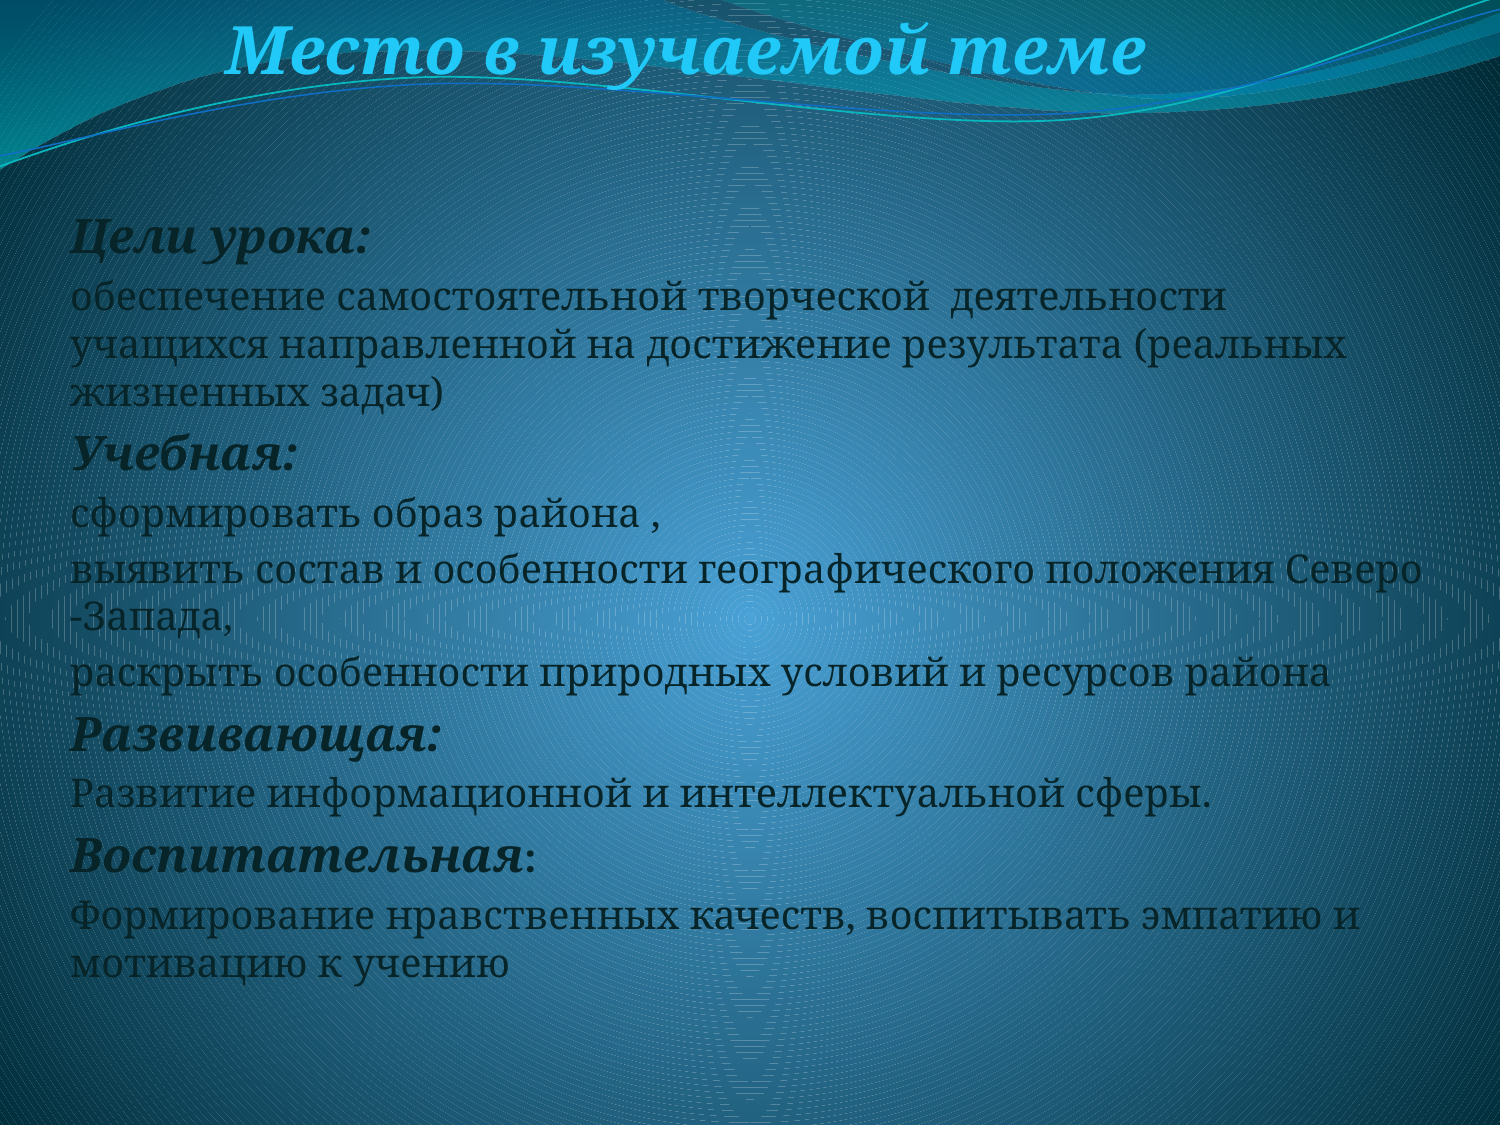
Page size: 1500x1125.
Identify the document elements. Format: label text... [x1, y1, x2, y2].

subtitle Место в изучаемой теме [0, 0, 1383, 164]
text_box Цели урока: обеспечение самостоятельной творческой деятельности учащихся направленной на достижение результата (реальных жизненных задач) Учебная: сформировать образ района , выявить состав и особенности географического положения Северо -Запада, раскрыть особенности природных условий и ресурсов района Развивающая: Развитие информационной и интеллектуальной сферы. Воспитательная: Формирование нравственных качеств, воспитывать эмпатию и мотивацию к учению [70, 199, 1437, 996]
